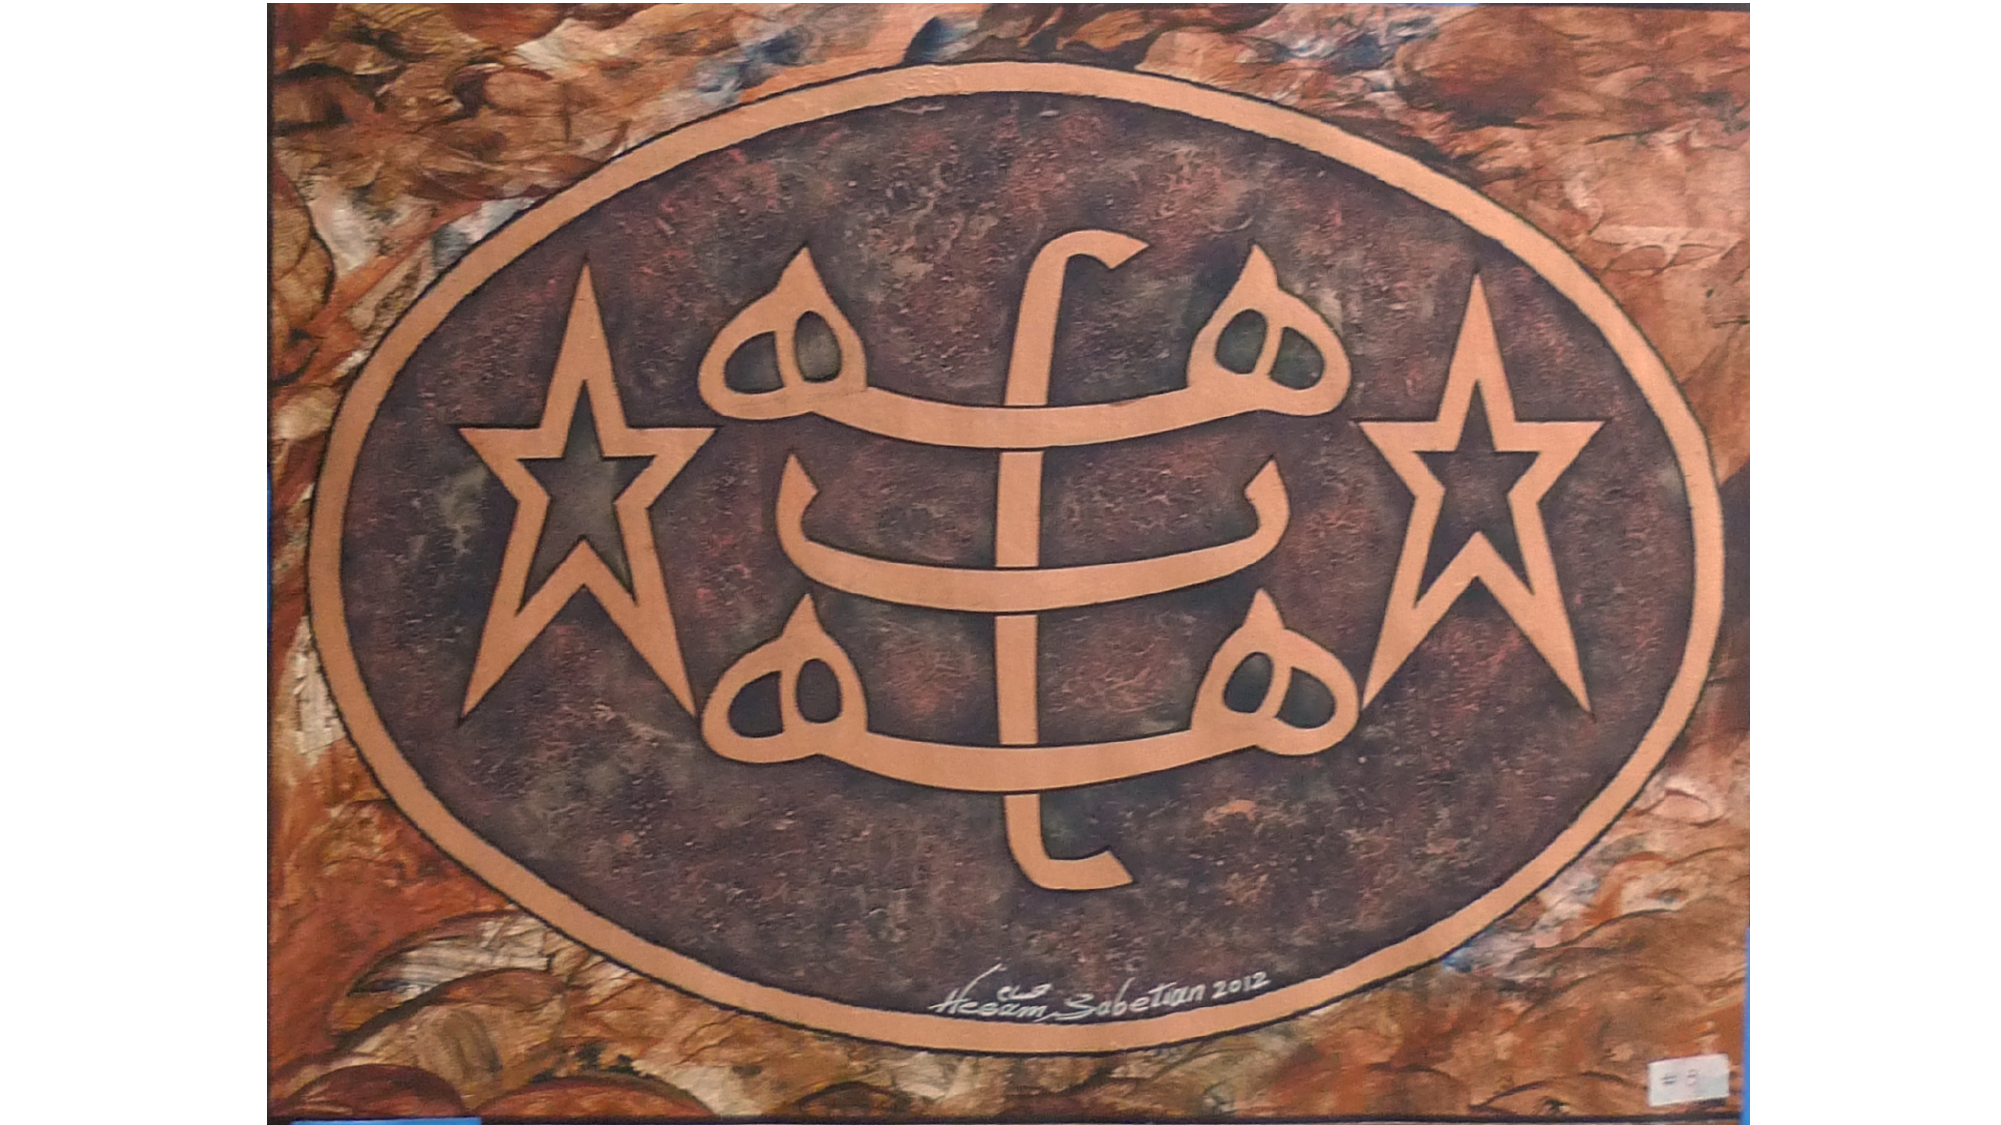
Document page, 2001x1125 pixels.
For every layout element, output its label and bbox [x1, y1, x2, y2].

picture [267, 2, 1751, 1125]
